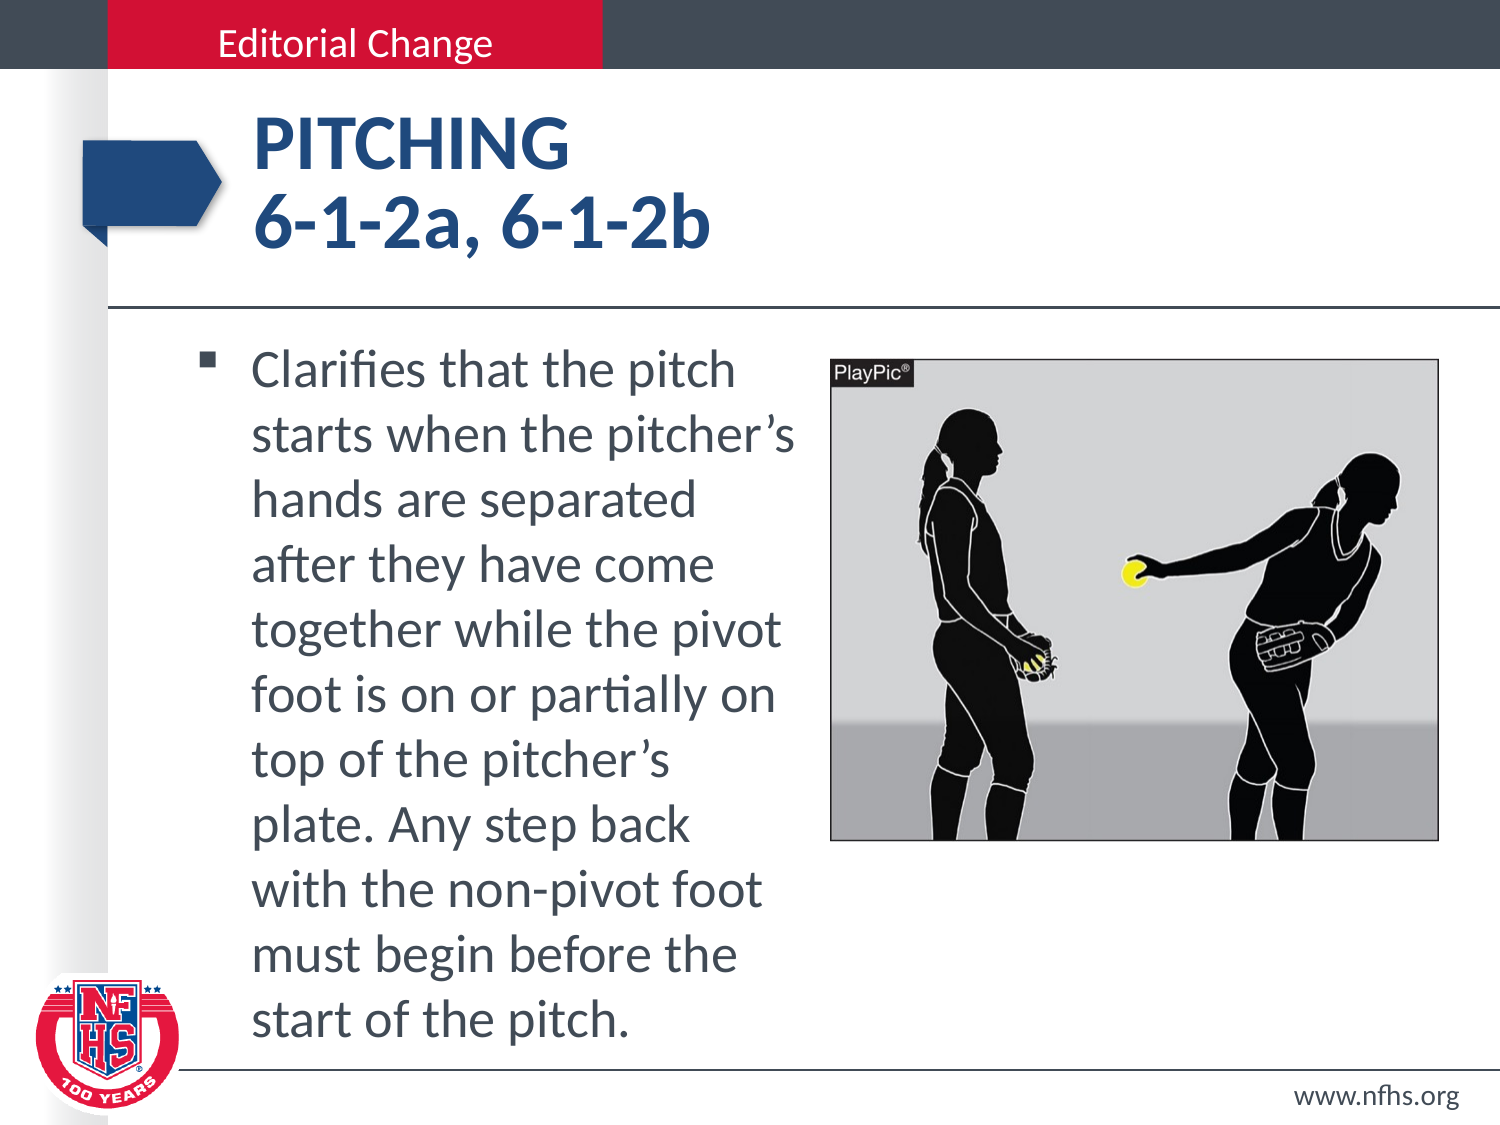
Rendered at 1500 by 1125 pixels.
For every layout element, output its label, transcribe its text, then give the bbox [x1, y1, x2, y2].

picture [830, 358, 1439, 842]
picture [25, 967, 188, 1123]
footer www.nfhs.org [1229, 1069, 1475, 1119]
list Clarifies that the pitch starts when the pitcher’s hands are separated after they have come together while the pivot foot is on or partially on top of the pitcher’s plate. Any step back with the non-pivot foot must begin before the start of the pitch. [180, 326, 815, 981]
title pitchING 6-1-2a, 6-1-2b [238, 85, 1473, 285]
